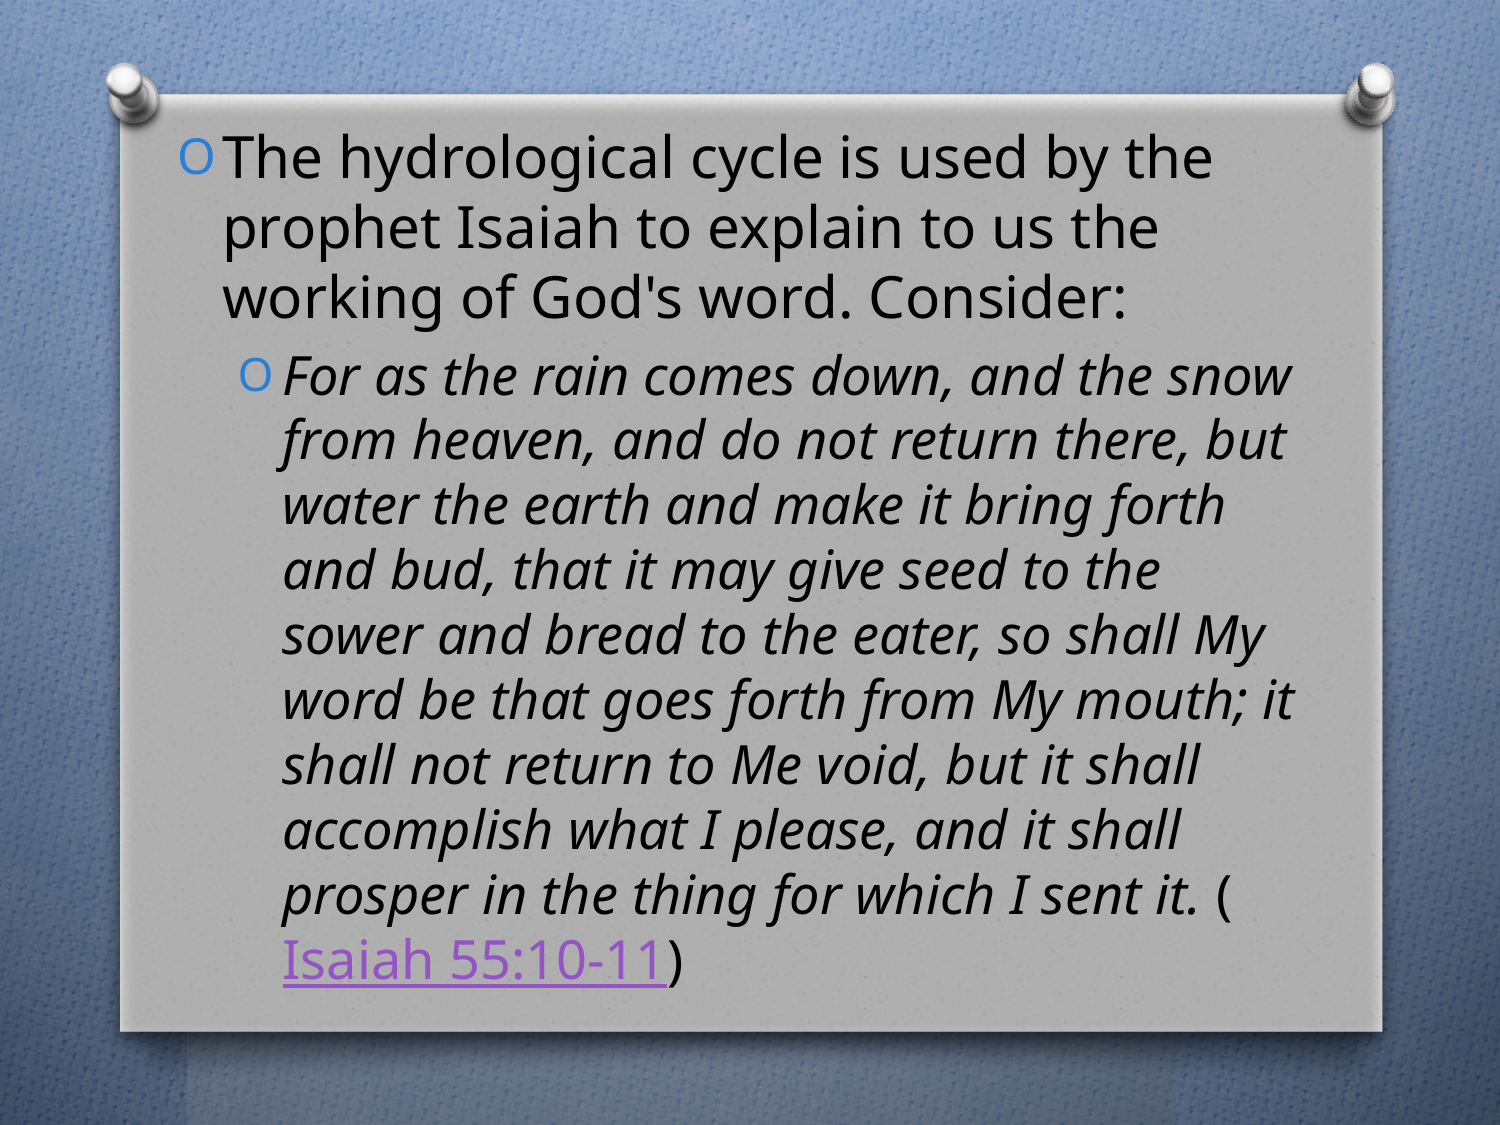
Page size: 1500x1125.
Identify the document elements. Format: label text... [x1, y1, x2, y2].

list The hydrological cycle is used by the prophet Isaiah to explain to us the working of God's word. Consider: For as the rain comes down, and the snow from heaven, and do not return there, but water the earth and make it bring forth and bud, that it may give seed to the sower and bread to the eater, so shall My word be that goes forth from My mouth; it shall not return to Me void, but it shall accomplish what I please, and it shall prosper in the thing for which I sent it. (Isaiah 55:10-11) [162, 112, 1326, 1001]
picture [1317, 35, 1439, 156]
picture [75, 30, 197, 152]
